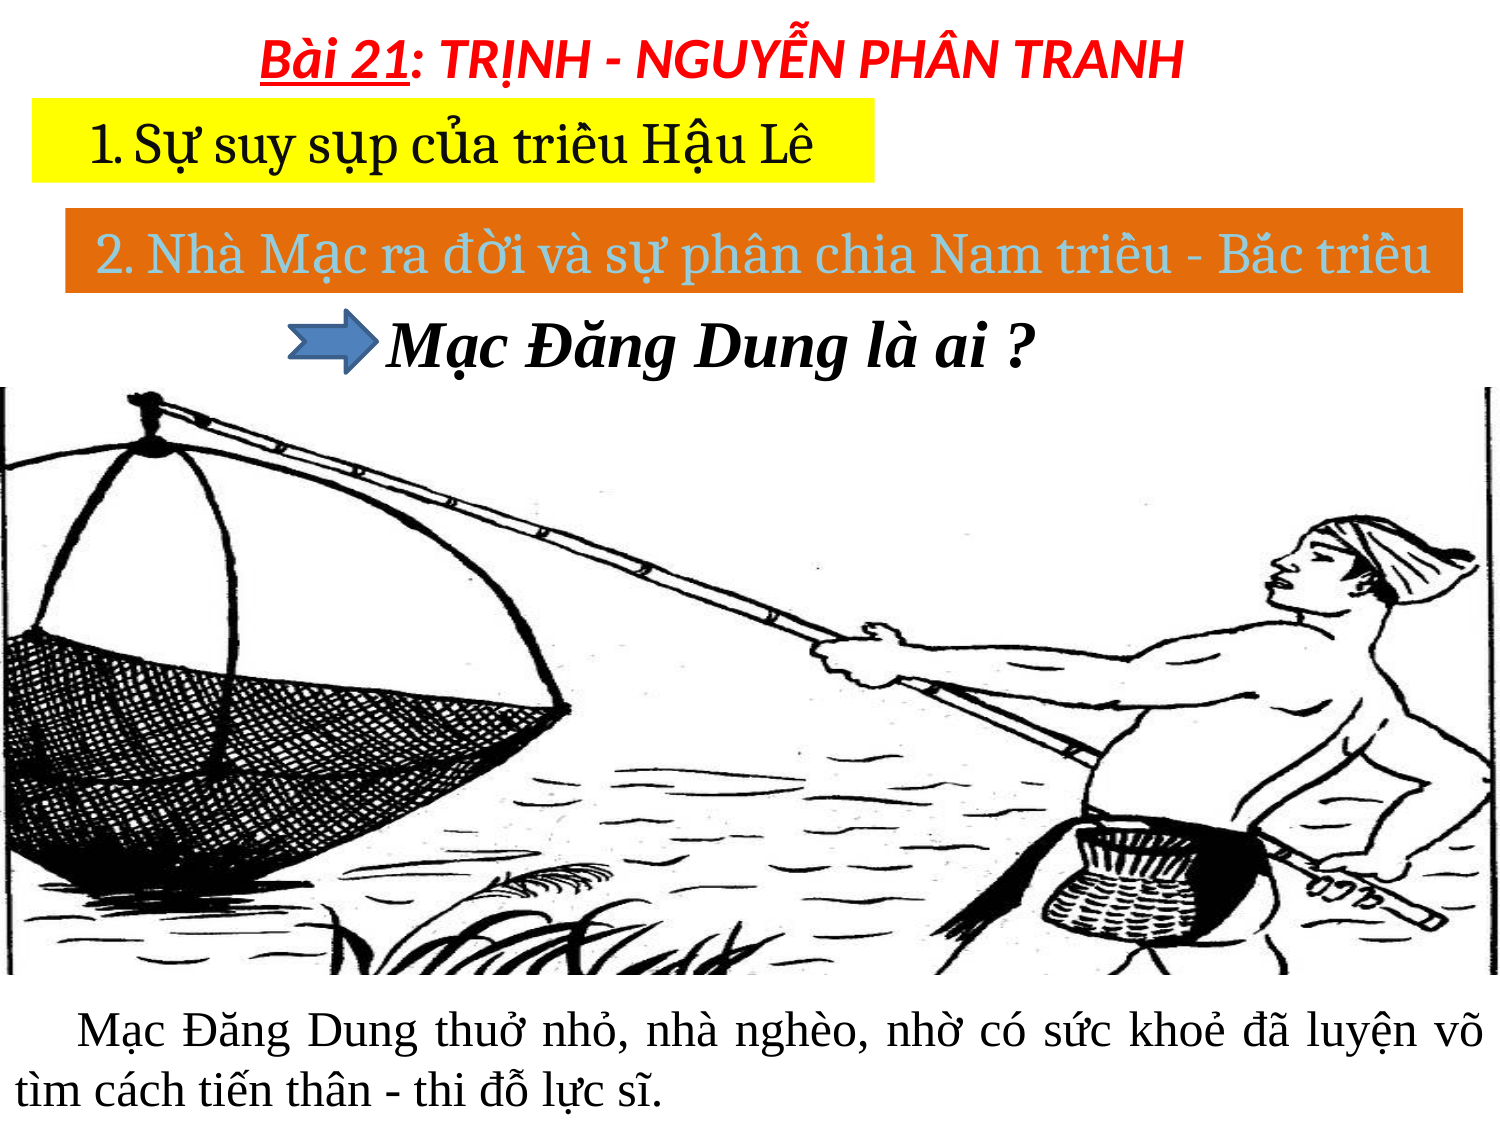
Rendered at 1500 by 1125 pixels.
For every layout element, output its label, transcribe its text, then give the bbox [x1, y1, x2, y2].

text_box 2. Nhà Mạc ra đời và sự phân chia Nam triều - Bắc triều [65, 208, 1463, 293]
text_box [287, 308, 380, 375]
text_box Mạc Đăng Dung thuở nhỏ, nhà nghèo, nhờ có sức khoẻ đã luyện võ tìm cách tiến thân - thi đỗ lực sĩ. [0, 988, 1500, 1124]
picture [0, 387, 1500, 976]
text_box Mạc Đăng Dung là ai ? [355, 293, 1089, 385]
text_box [31, 12, 1202, 184]
